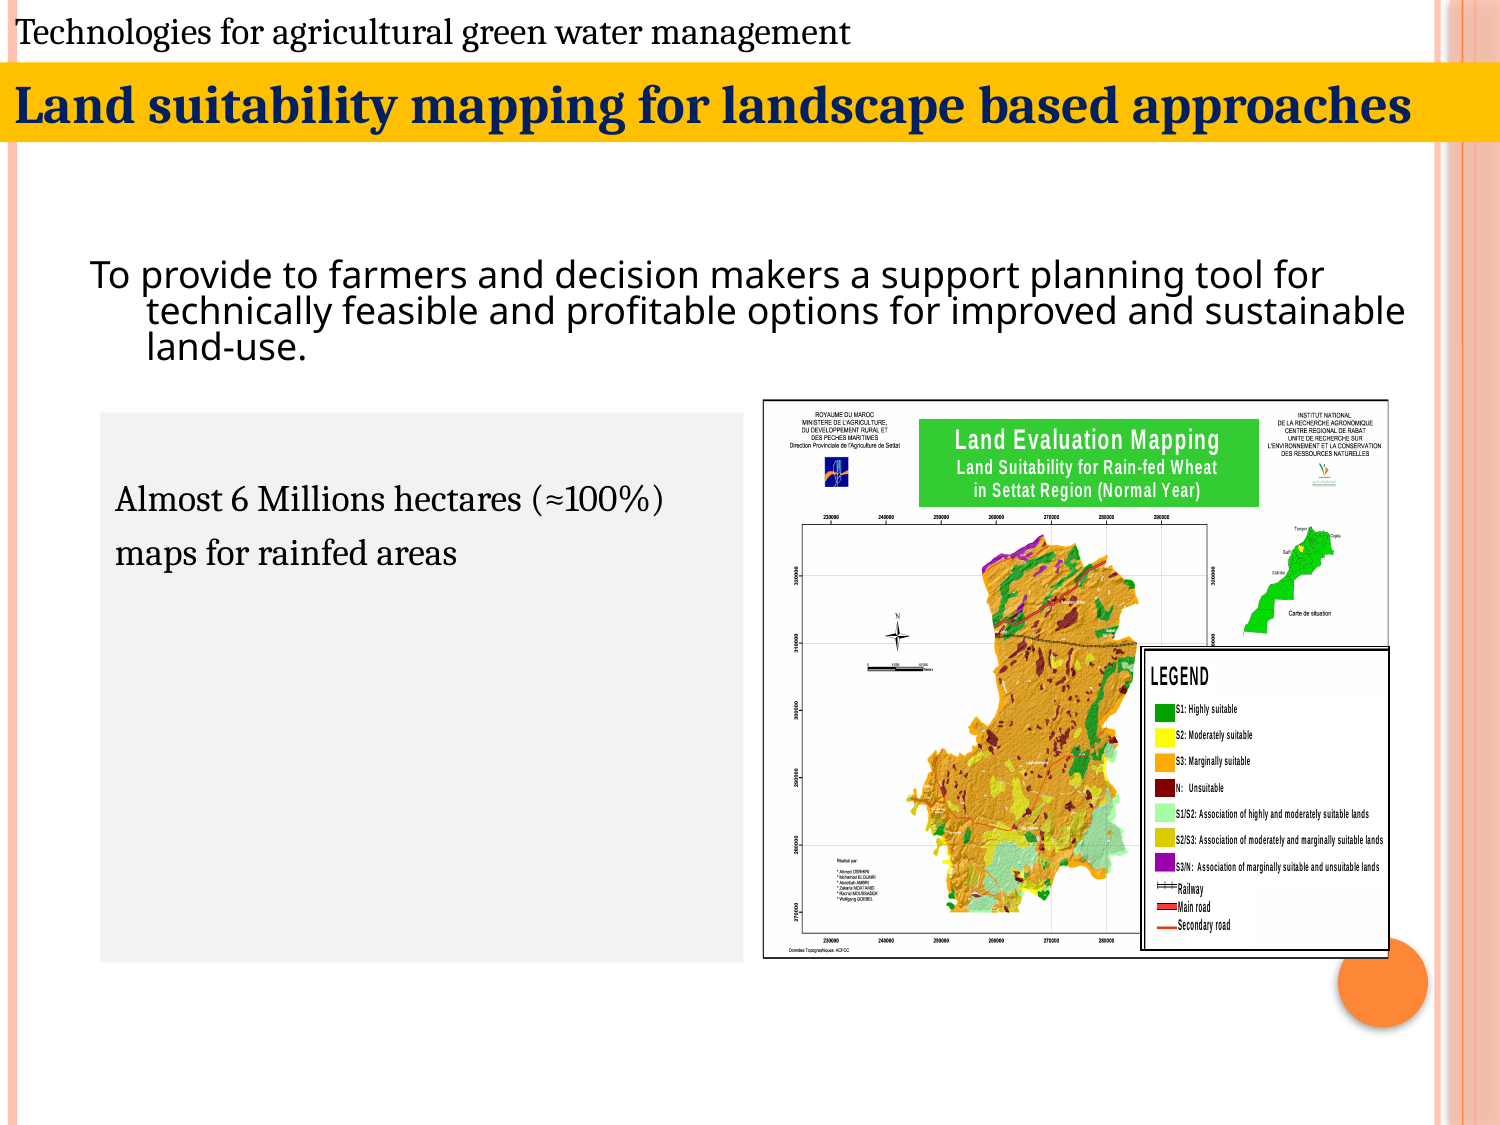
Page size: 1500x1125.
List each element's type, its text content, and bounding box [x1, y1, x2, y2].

text_box Land suitability mapping for landscape based approaches [0, 62, 1500, 143]
text_box Almost 6 Millions hectares (≈100%) maps for rainfed areas [99, 412, 744, 963]
text_box To provide to farmers and decision makers a support planning tool for technically feasible and profitable options for improved and sustainable land-use. [75, 252, 1425, 348]
text_box Technologies for agricultural green water management [0, 0, 1225, 60]
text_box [761, 399, 1389, 960]
